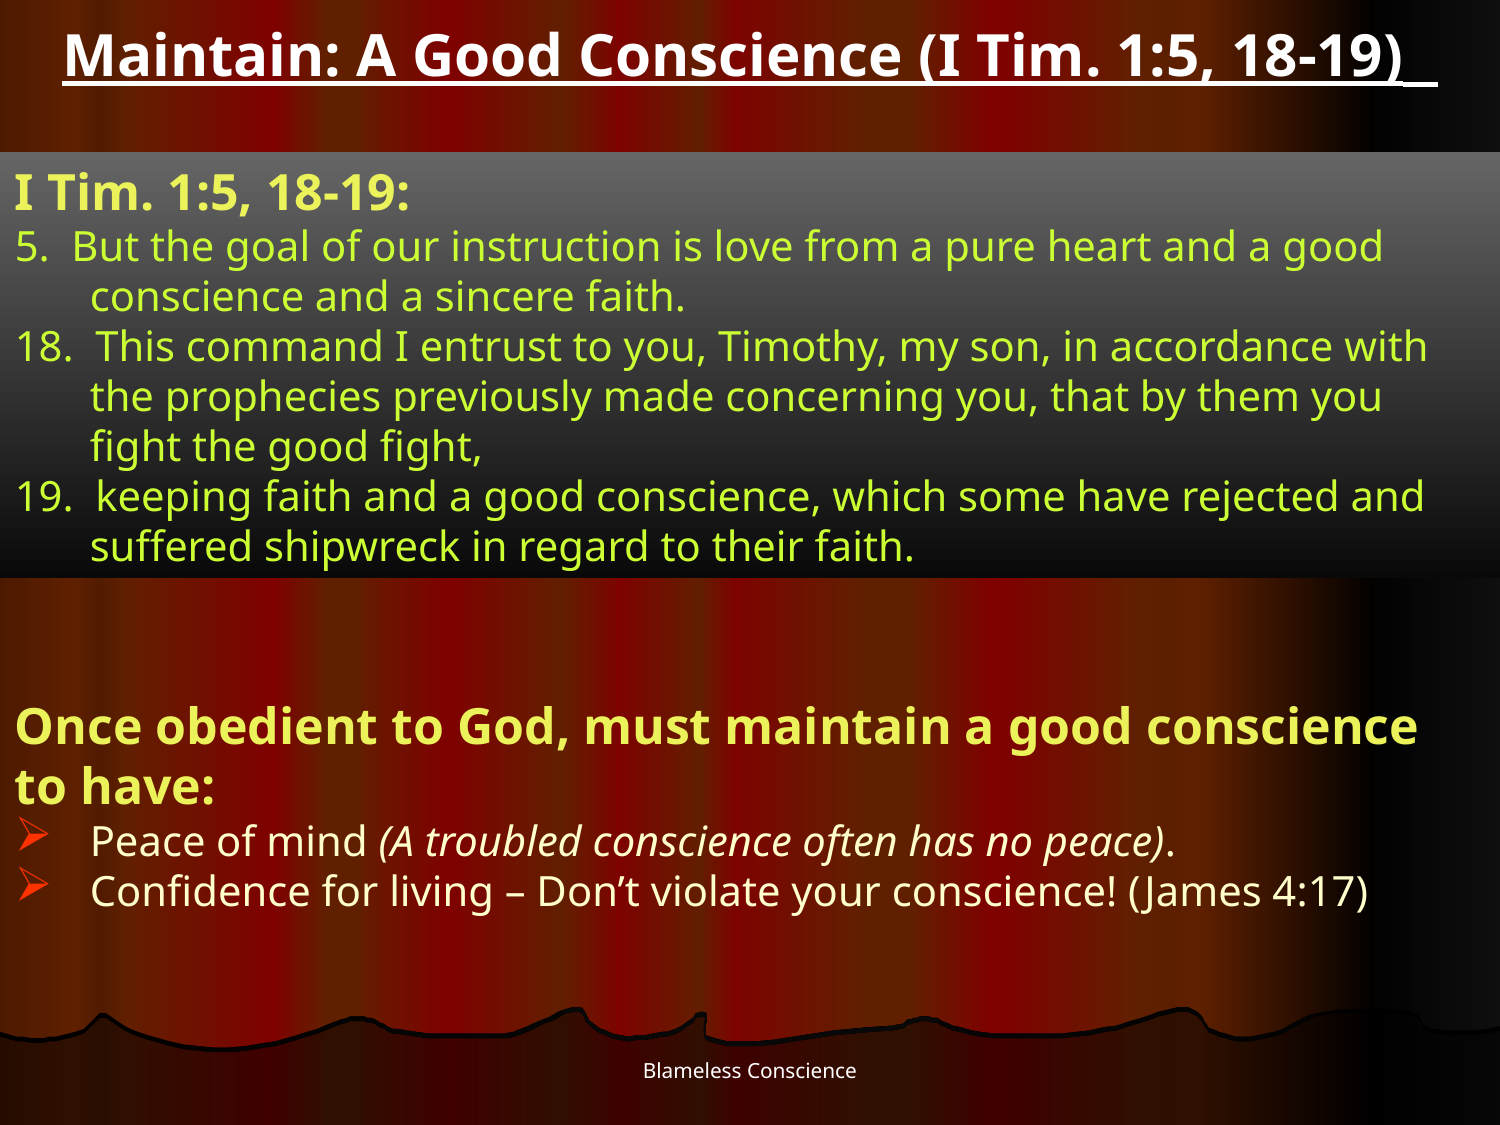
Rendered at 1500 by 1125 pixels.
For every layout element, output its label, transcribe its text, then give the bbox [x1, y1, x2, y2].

title Maintain: A Good Conscience (I Tim. 1:5, 18-19) [0, 0, 1500, 100]
footer Blameless Conscience [512, 1050, 988, 1125]
text_box Once obedient to God, must maintain a good conscience to have: Peace of mind (A troubled conscience often has no peace). Confidence for living – Don’t violate your conscience! (James 4:17) [0, 687, 1500, 923]
text_box I Tim. 1:5, 18-19: 5. But the goal of our instruction is love from a pure heart and a good conscience and a sincere faith. 18. This command I entrust to you, Timothy, my son, in accordance with the prophecies previously made concerning you, that by them you fight the good fight, 19. keeping faith and a good conscience, which some have rejected and suffered shipwreck in regard to their faith. [0, 152, 1500, 578]
